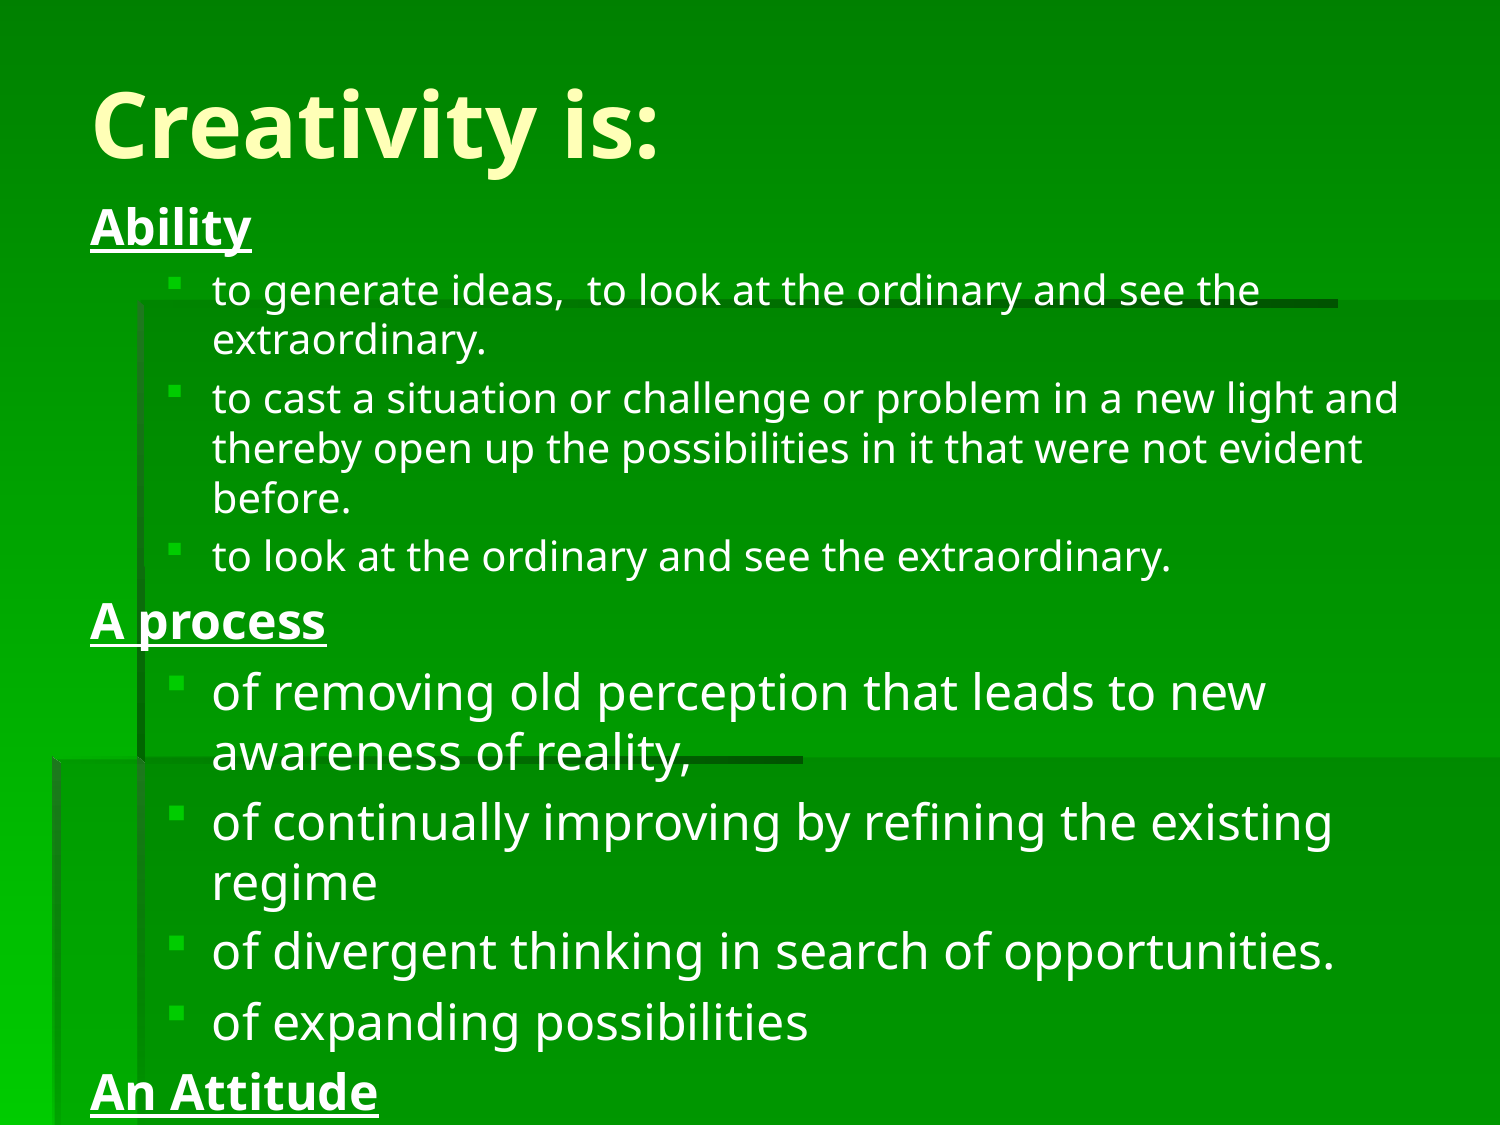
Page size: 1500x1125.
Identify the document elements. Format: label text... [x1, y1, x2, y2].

title Creativity is: [75, 40, 1451, 203]
list Ability to generate ideas, to look at the ordinary and see the extraordinary. to cast a situation or challenge or problem in a new light and thereby open up the possibilities in it that were not evident before. to look at the ordinary and see the extraordinary. A process of removing old perception that leads to new awareness of reality, of continually improving by refining the existing regime of divergent thinking in search of opportunities. of expanding possibilities An Attitude that accepts change, and is willing to play with ideas and possibilities, and always seeking to improve. [75, 187, 1425, 1075]
